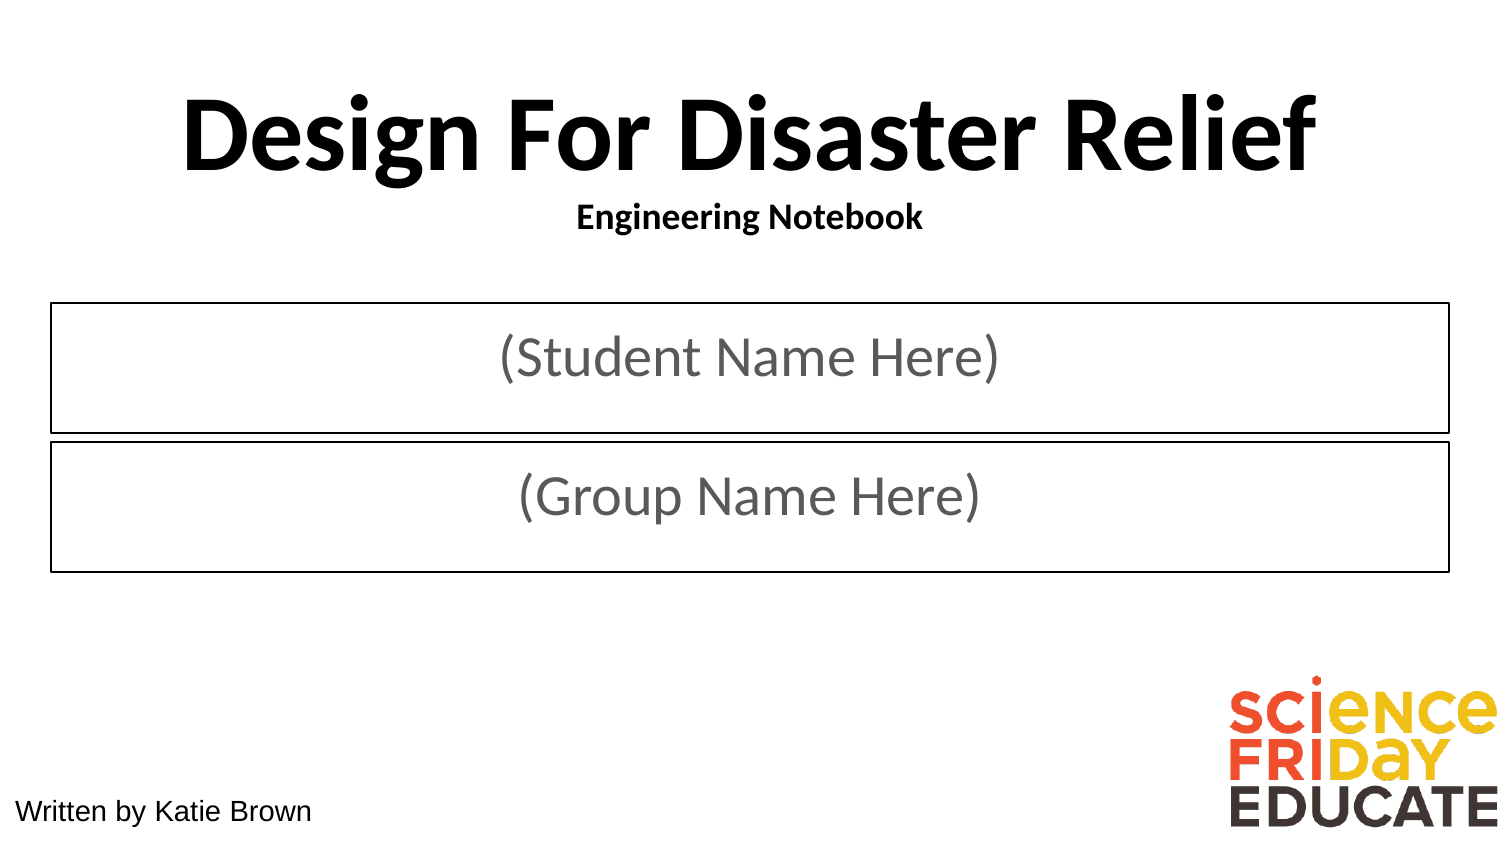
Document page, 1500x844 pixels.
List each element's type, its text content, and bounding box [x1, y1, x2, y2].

subtitle (Student Name Here) [51, 303, 1449, 434]
title Design For Disaster Relief Engineering Notebook [51, 122, 1449, 253]
subtitle (Group Name Here) [51, 441, 1449, 572]
text_box Written by Katie Brown [0, 777, 335, 844]
picture [1225, 675, 1500, 844]
